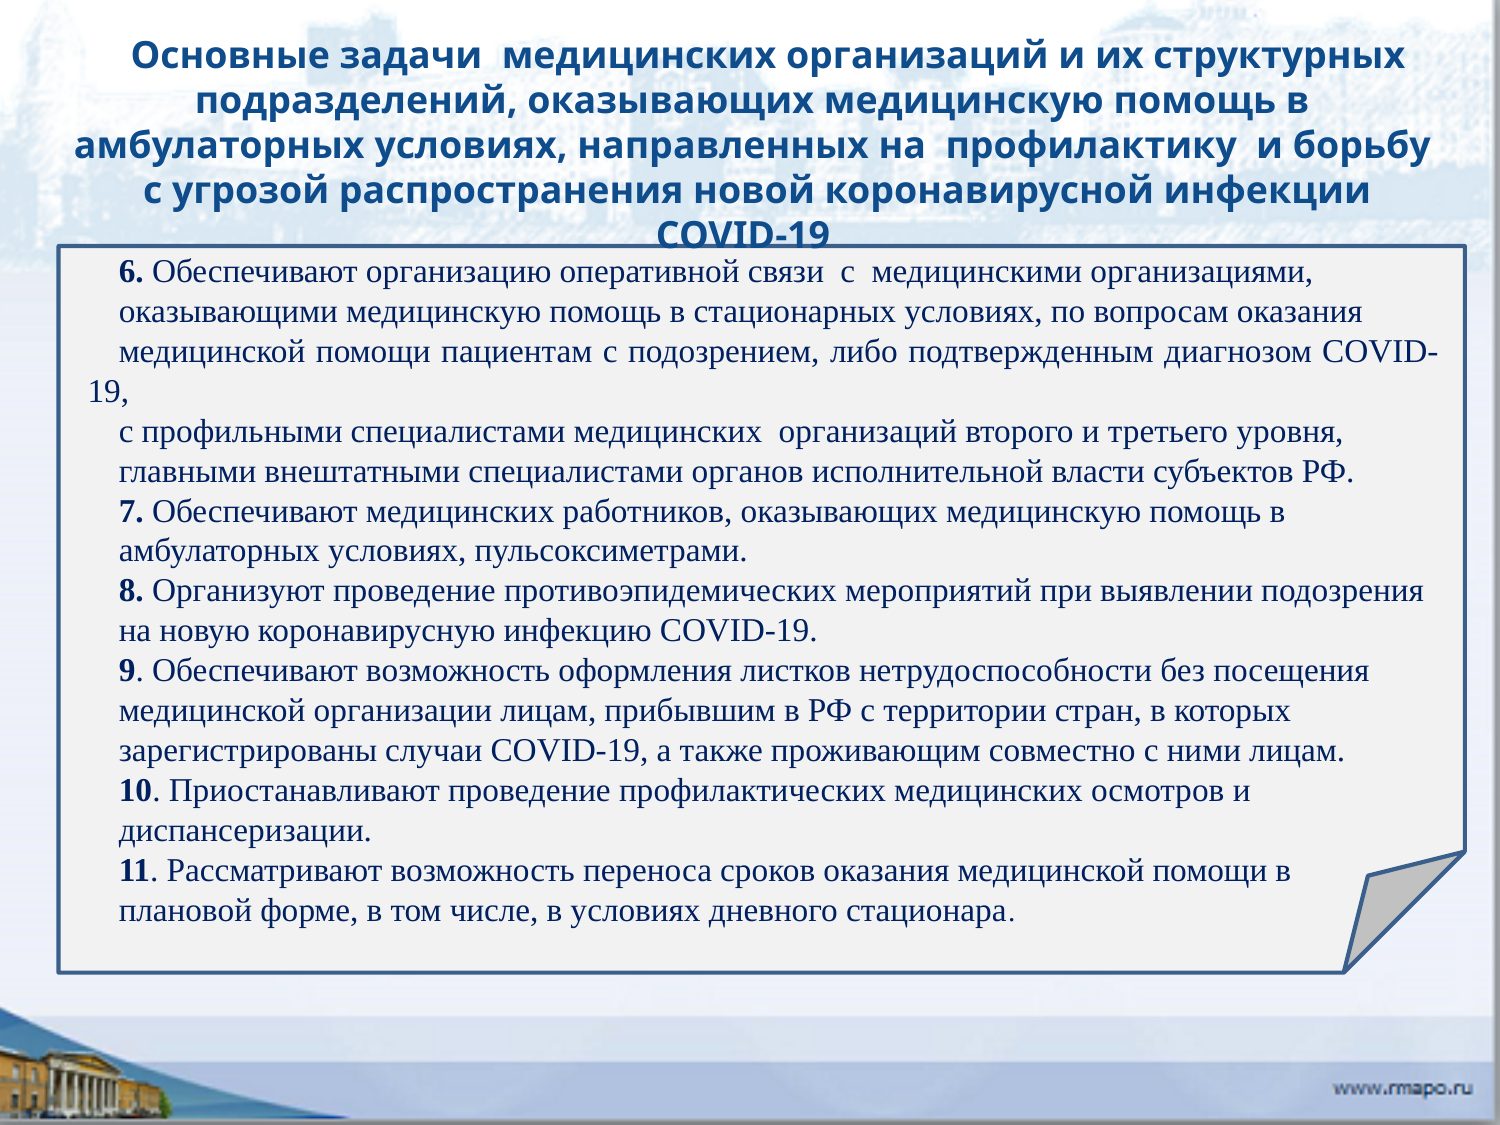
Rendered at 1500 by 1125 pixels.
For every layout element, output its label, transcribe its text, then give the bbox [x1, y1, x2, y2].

picture [0, 0, 1500, 1125]
text_box [1447, 243, 1467, 864]
text_box [56, 244, 1404, 975]
text_box Основные задачи медицинских организаций и их структурных подразделений, оказывающих медицинскую помощь в амбулаторных условиях, направленных на профилактику и борьбу с угрозой распространения новой коронавирусной инфекции COVID-19 [58, 23, 1447, 264]
text_box 6. Обеспечивают организацию оперативной связи с медицинскими организациями, оказывающими медицинскую помощь в стационарных условиях, по вопросам оказания медицинской помощи пациентам с подозрением, либо подтвержденным диагнозом COVID-19, с профильными специалистами медицинских организаций второго и третьего уровня, главными внештатными специалистами органов исполнительной власти субъектов РФ. 7. Обеспечивают медицинских работников, оказывающих медицинскую помощь в амбулаторных условиях, пульсоксиметрами. 8. Организуют проведение противоэпидемических мероприятий при выявлении подозрения на новую коронавирусную инфекцию COVID-19. 9. Обеспечивают возможность оформления листков нетрудоспособности без посещения медицинской организации лицам, прибывшим в РФ с территории стран, в которых зарегистрированы случаи COVID-19, а также проживающим совместно с ними лицам. 10. Приостанавливают проведение профилактических медицинских осмотров и диспансеризации. 11. Рассматривают возможность переноса сроков оказания медицинской помощи в плановой форме, в том числе, в условиях дневного стационара. [72, 261, 1456, 916]
